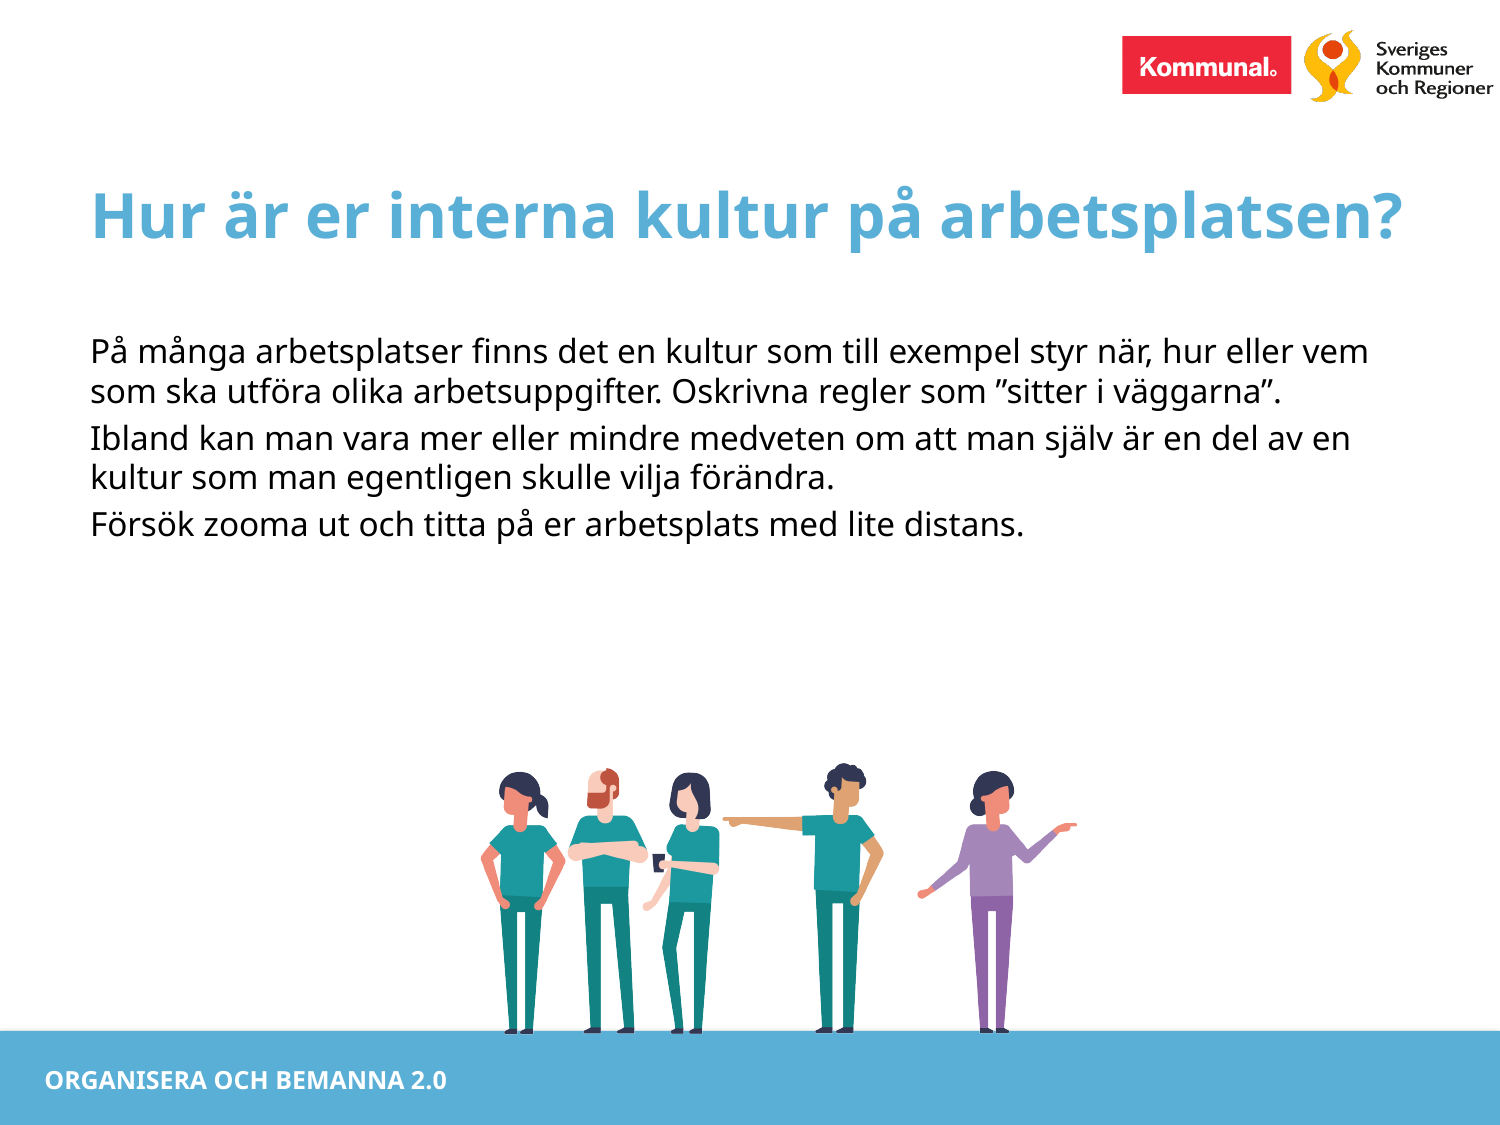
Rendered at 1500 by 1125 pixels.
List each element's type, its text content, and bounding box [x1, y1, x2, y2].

title Hur är er interna kultur på arbetsplatsen? [75, 120, 1425, 308]
text_box [1291, 25, 1496, 108]
picture [452, 670, 1105, 1049]
picture [1303, 30, 1494, 103]
list På många arbetsplatser finns det en kultur som till exempel styr när, hur eller vem som ska utföra olika arbetsuppgifter. Oskrivna regler som ”sitter i väggarna”. Ibland kan man vara mer eller mindre medveten om att man själv är en del av en kultur som man egentligen skulle vilja förändra. Försök zooma ut och titta på er arbetsplats med lite distans. [75, 322, 1425, 1005]
